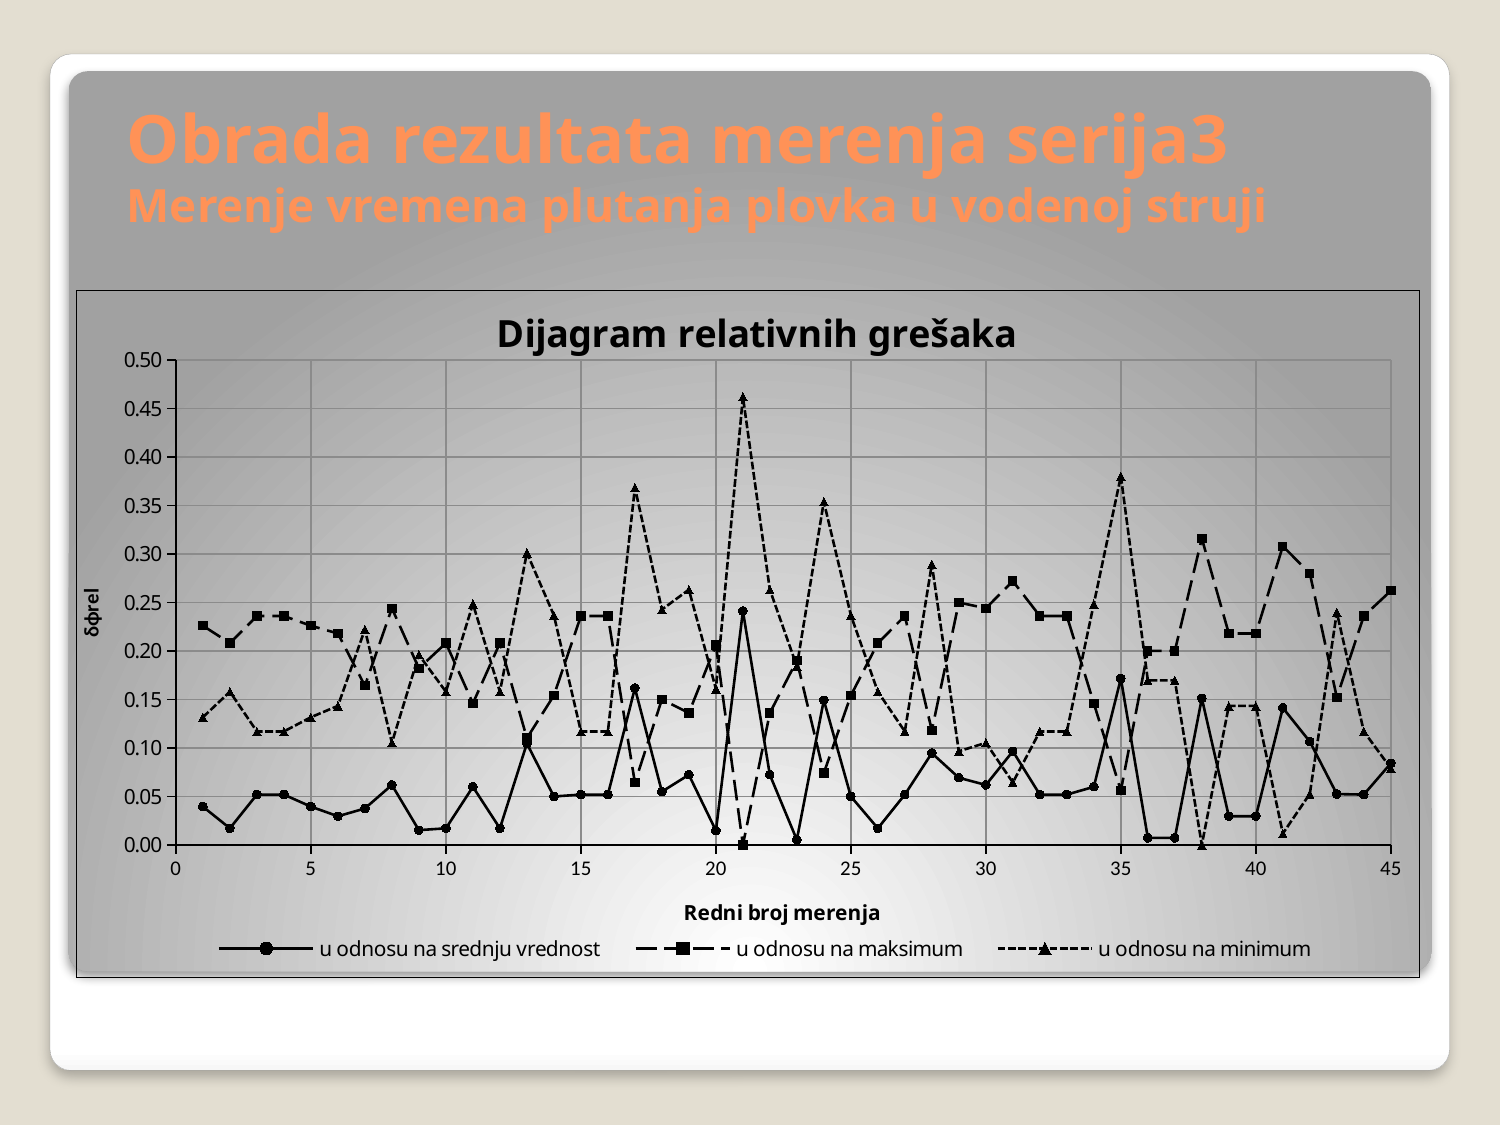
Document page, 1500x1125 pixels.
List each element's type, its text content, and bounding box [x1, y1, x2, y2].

title Obrada rezultata merenja serija3 Merenje vremena plutanja plovka u vodenoj struji [112, 66, 1455, 239]
chart [76, 290, 1420, 978]
